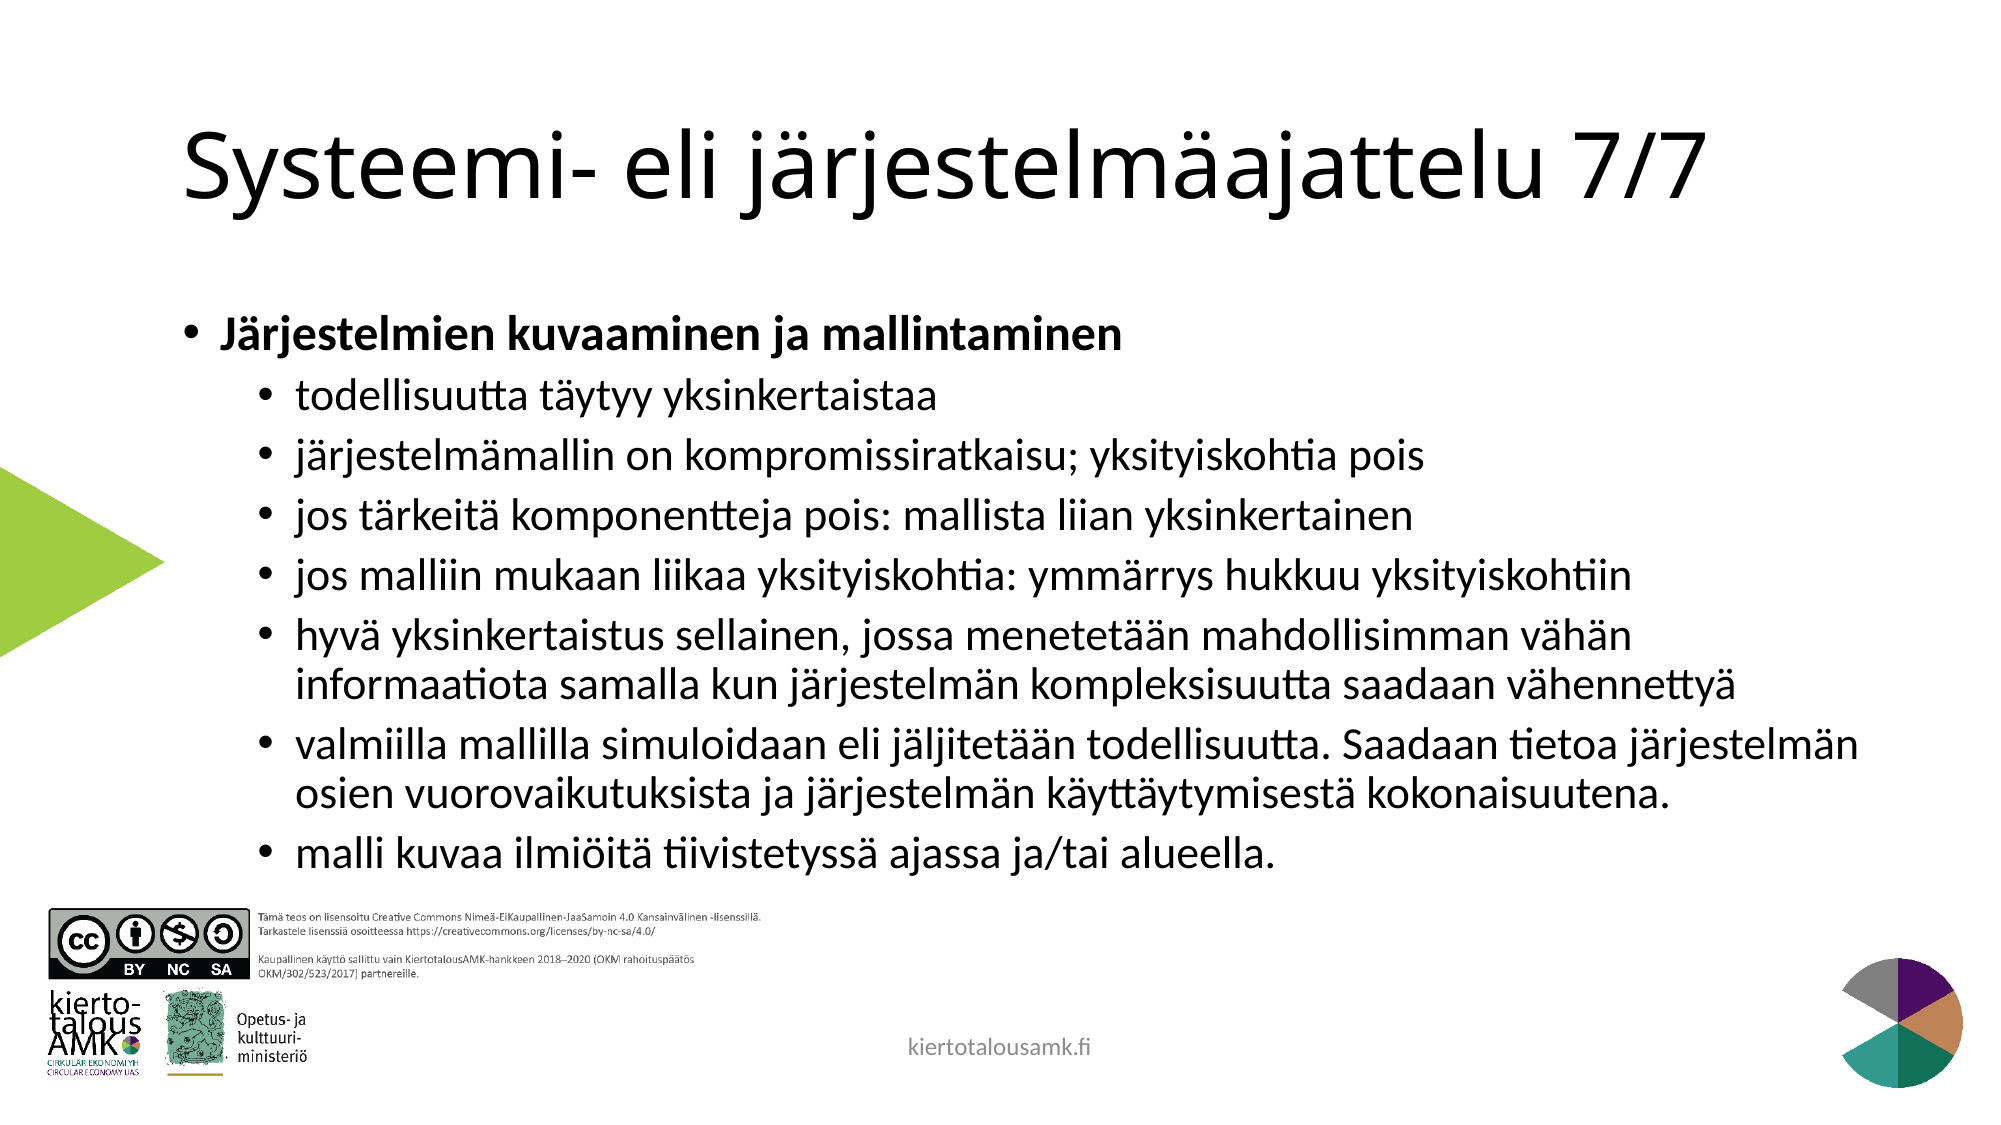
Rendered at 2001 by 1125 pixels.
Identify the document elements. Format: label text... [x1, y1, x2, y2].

picture [0, 0, 2000, 1125]
title Systeemi- eli järjestelmäajattelu 7/7 [167, 59, 1893, 278]
list Järjestelmien kuvaaminen ja mallintaminen todellisuutta täytyy yksinkertaistaa järjestelmämallin on kompromissiratkaisu; yksityiskohtia pois jos tärkeitä komponentteja pois: mallista liian yksinkertainen jos malliin mukaan liikaa yksityiskohtia: ymmärrys hukkuu yksityiskohtiin hyvä yksinkertaistus sellainen, jossa menetetään mahdollisimman vähän informaatiota samalla kun järjestelmän kompleksisuutta saadaan vähennettyä valmiilla mallilla simuloidaan eli jäljitetään todellisuutta. Saadaan tietoa järjestelmän osien vuorovaikutuksista ja järjestelmän käyttäytymisestä kokonaisuutena. malli kuvaa ilmiöitä tiivistetyssä ajassa ja/tai alueella. [167, 299, 1893, 879]
footer kiertotalousamk.fi [662, 1015, 1338, 1076]
